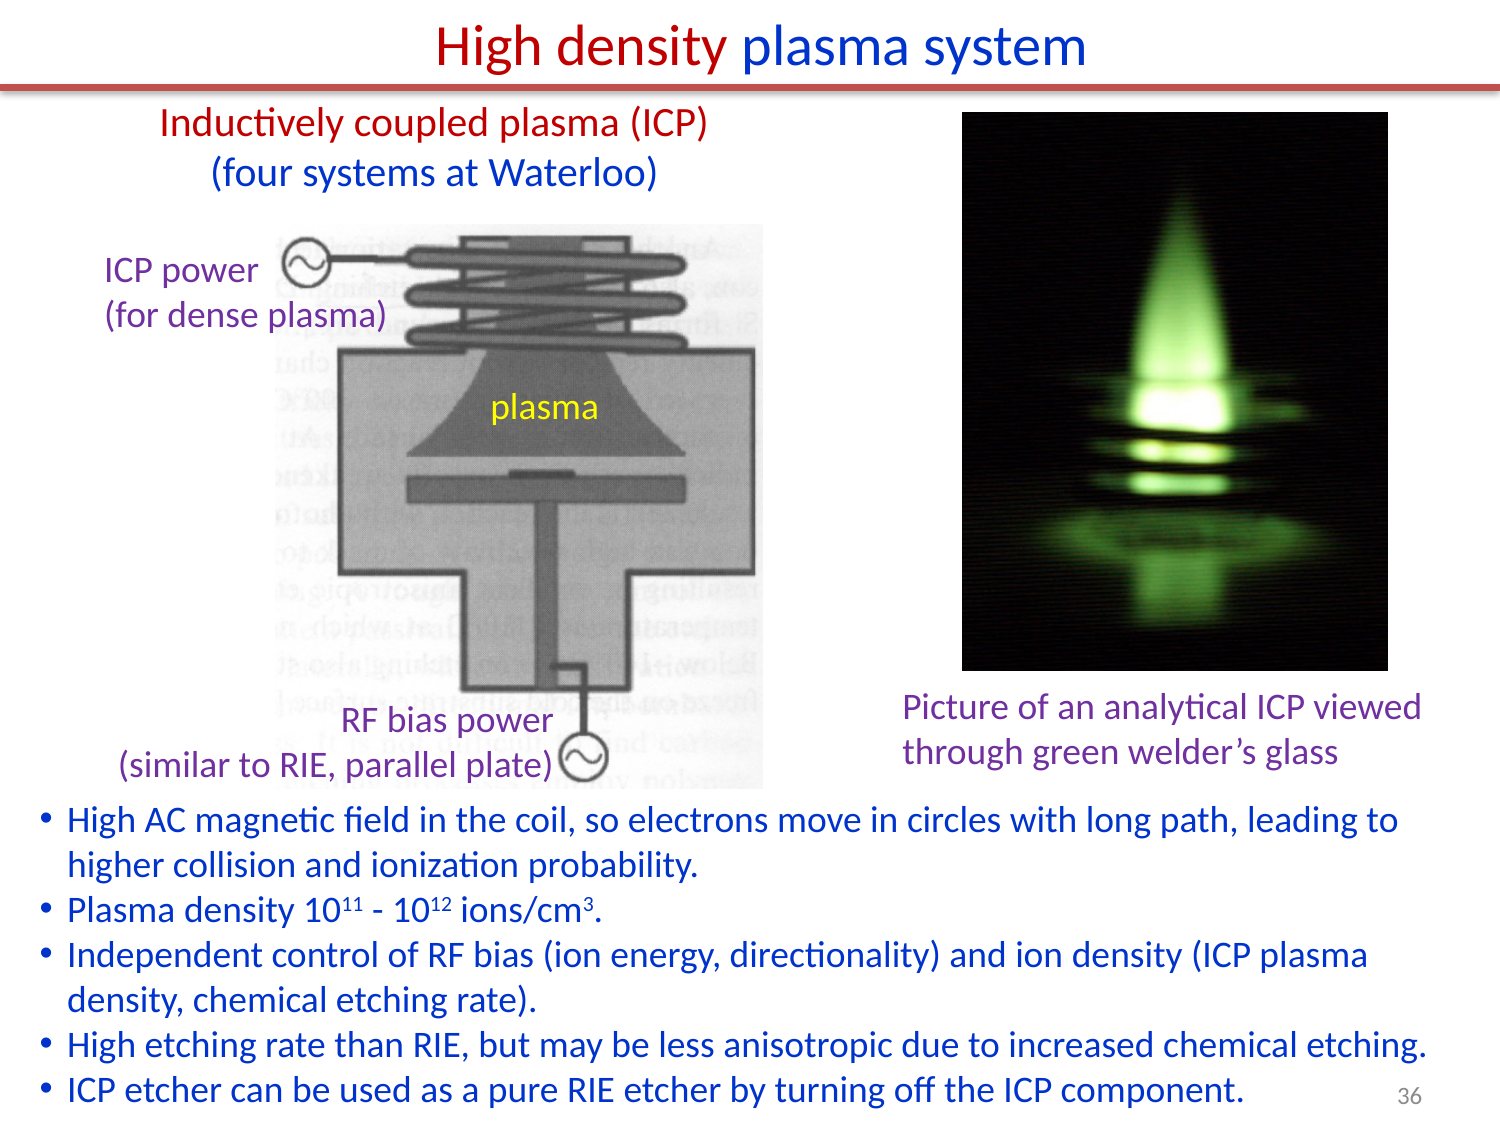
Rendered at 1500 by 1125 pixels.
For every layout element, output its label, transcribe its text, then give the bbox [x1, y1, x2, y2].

text_box ICP power (for dense plasma) [89, 237, 269, 343]
text_box High AC magnetic field in the coil, so electrons move in circles with long path, leading to higher collision and ionization probability. Plasma density 1011 - 1012 ions/cm3. Independent control of RF bias (ion energy, directionality) and ion density (ICP plasma density, chemical etching rate). High etching rate than RIE, but may be less anisotropic due to increased chemical etching. ICP etcher can be used as a pure RIE etcher by turning off the ICP component. [24, 787, 1463, 1118]
text_box Inductively coupled plasma (ICP) (four systems at Waterloo) [137, 99, 732, 203]
text_box RF bias power (similar to RIE, parallel plate) [102, 687, 270, 793]
text_box High density plasma system [421, 0, 1104, 85]
picture [962, 112, 1388, 672]
picture [274, 224, 763, 790]
text_box Picture of an analytical ICP viewed through green welder’s glass [887, 674, 1450, 780]
slide_number 36 [1087, 1065, 1438, 1125]
